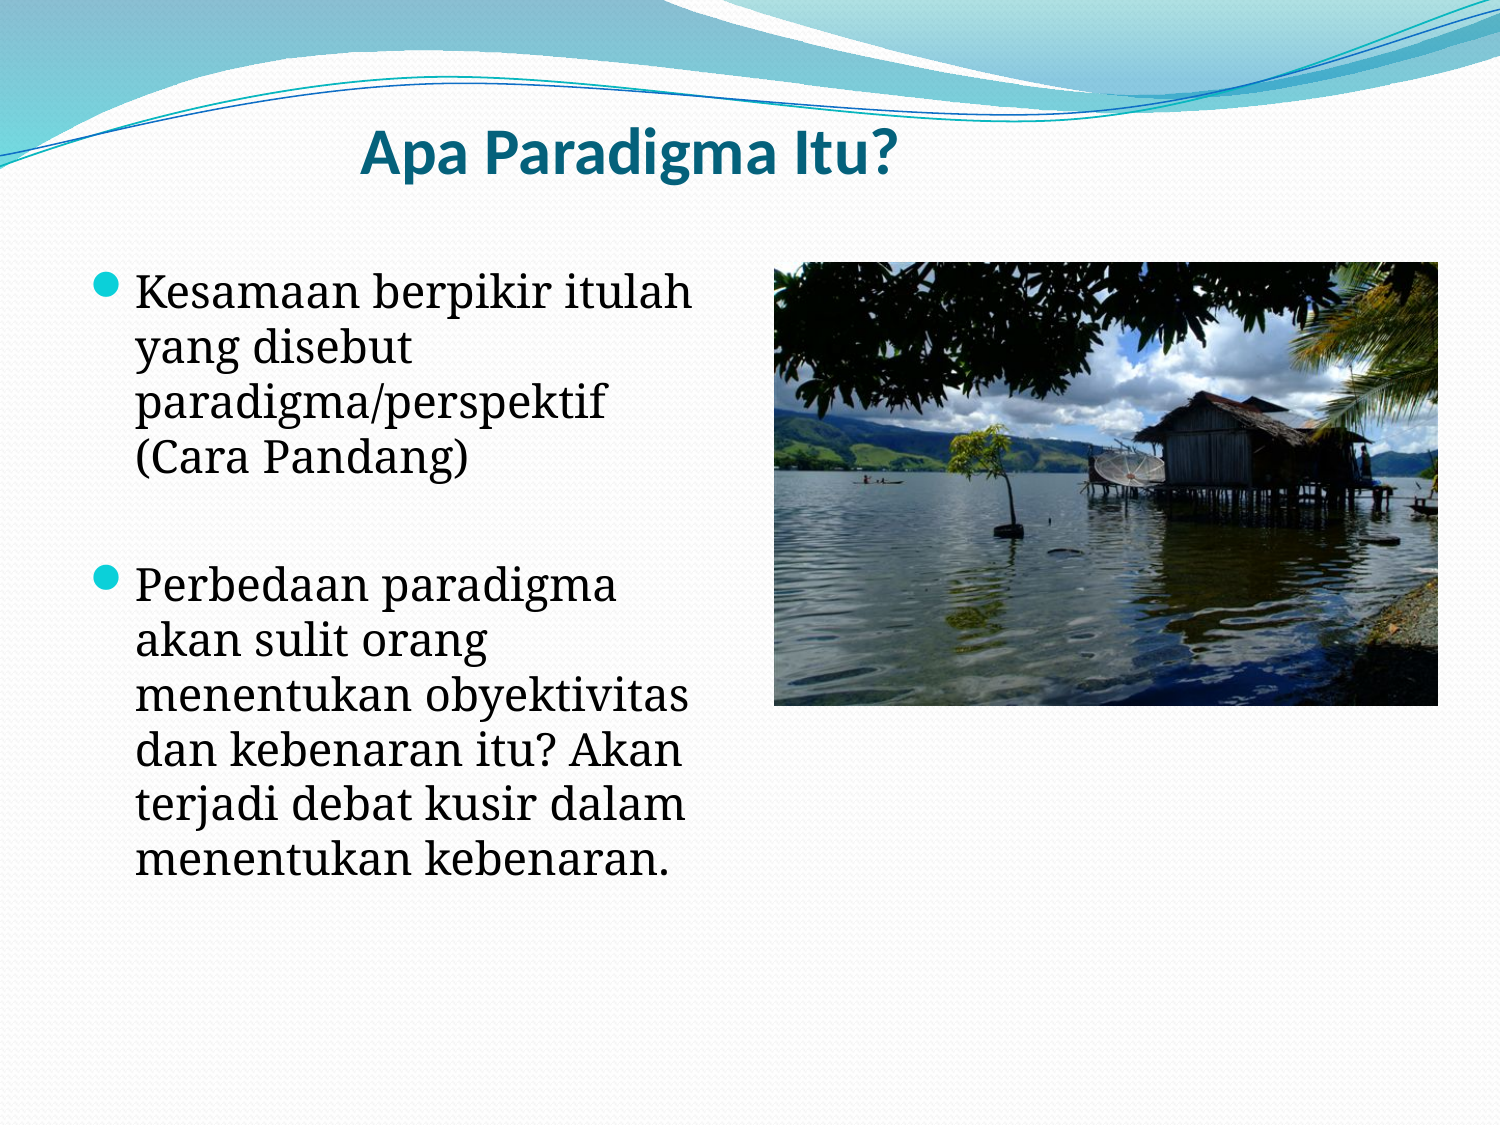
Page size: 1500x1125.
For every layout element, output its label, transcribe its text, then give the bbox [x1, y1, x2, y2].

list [774, 262, 1439, 707]
list Kesamaan berpikir itulah yang disebut paradigma/perspektif (Cara Pandang) Perbedaan paradigma akan sulit orang menentukan obyektivitas dan kebenaran itu? Akan terjadi debat kusir dalam menentukan kebenaran. [75, 262, 738, 913]
title Apa Paradigma Itu? [350, 87, 913, 188]
